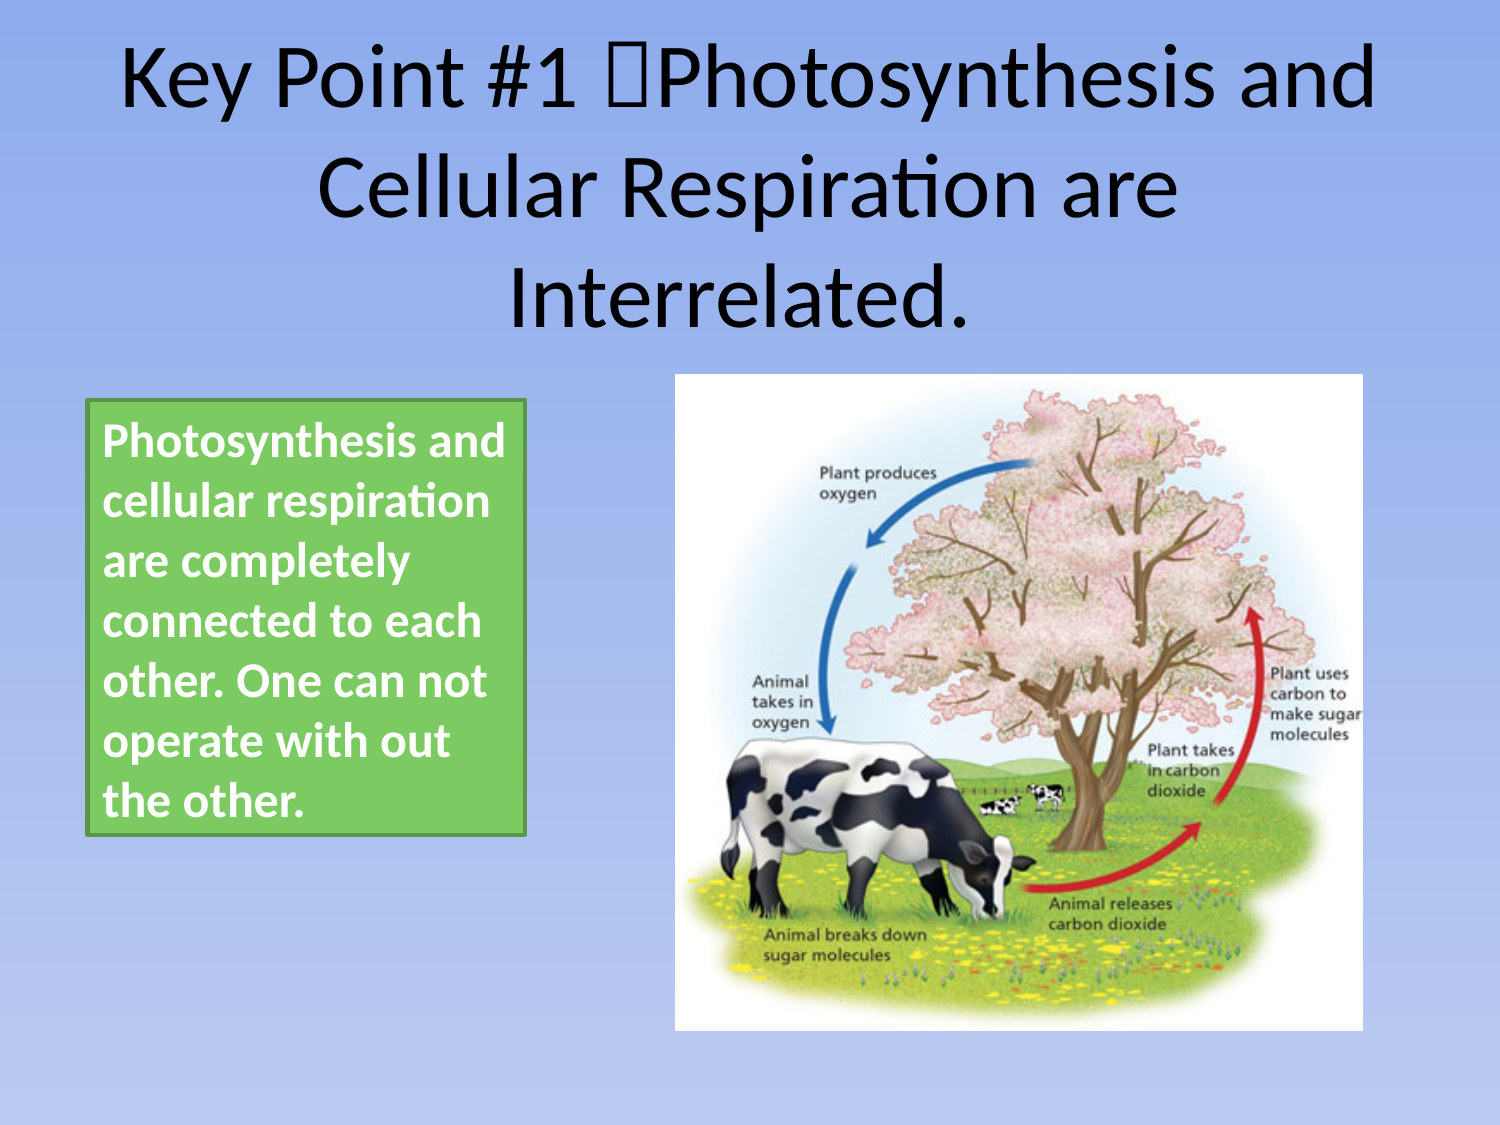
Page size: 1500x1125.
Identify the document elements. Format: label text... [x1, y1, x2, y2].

picture [674, 374, 1363, 1031]
title Key Point #1 Photosynthesis and Cellular Respiration are Interrelated. [74, 87, 1426, 276]
text_box Photosynthesis and cellular respiration are completely connected to each other. One can not operate with out the other. [85, 398, 527, 837]
